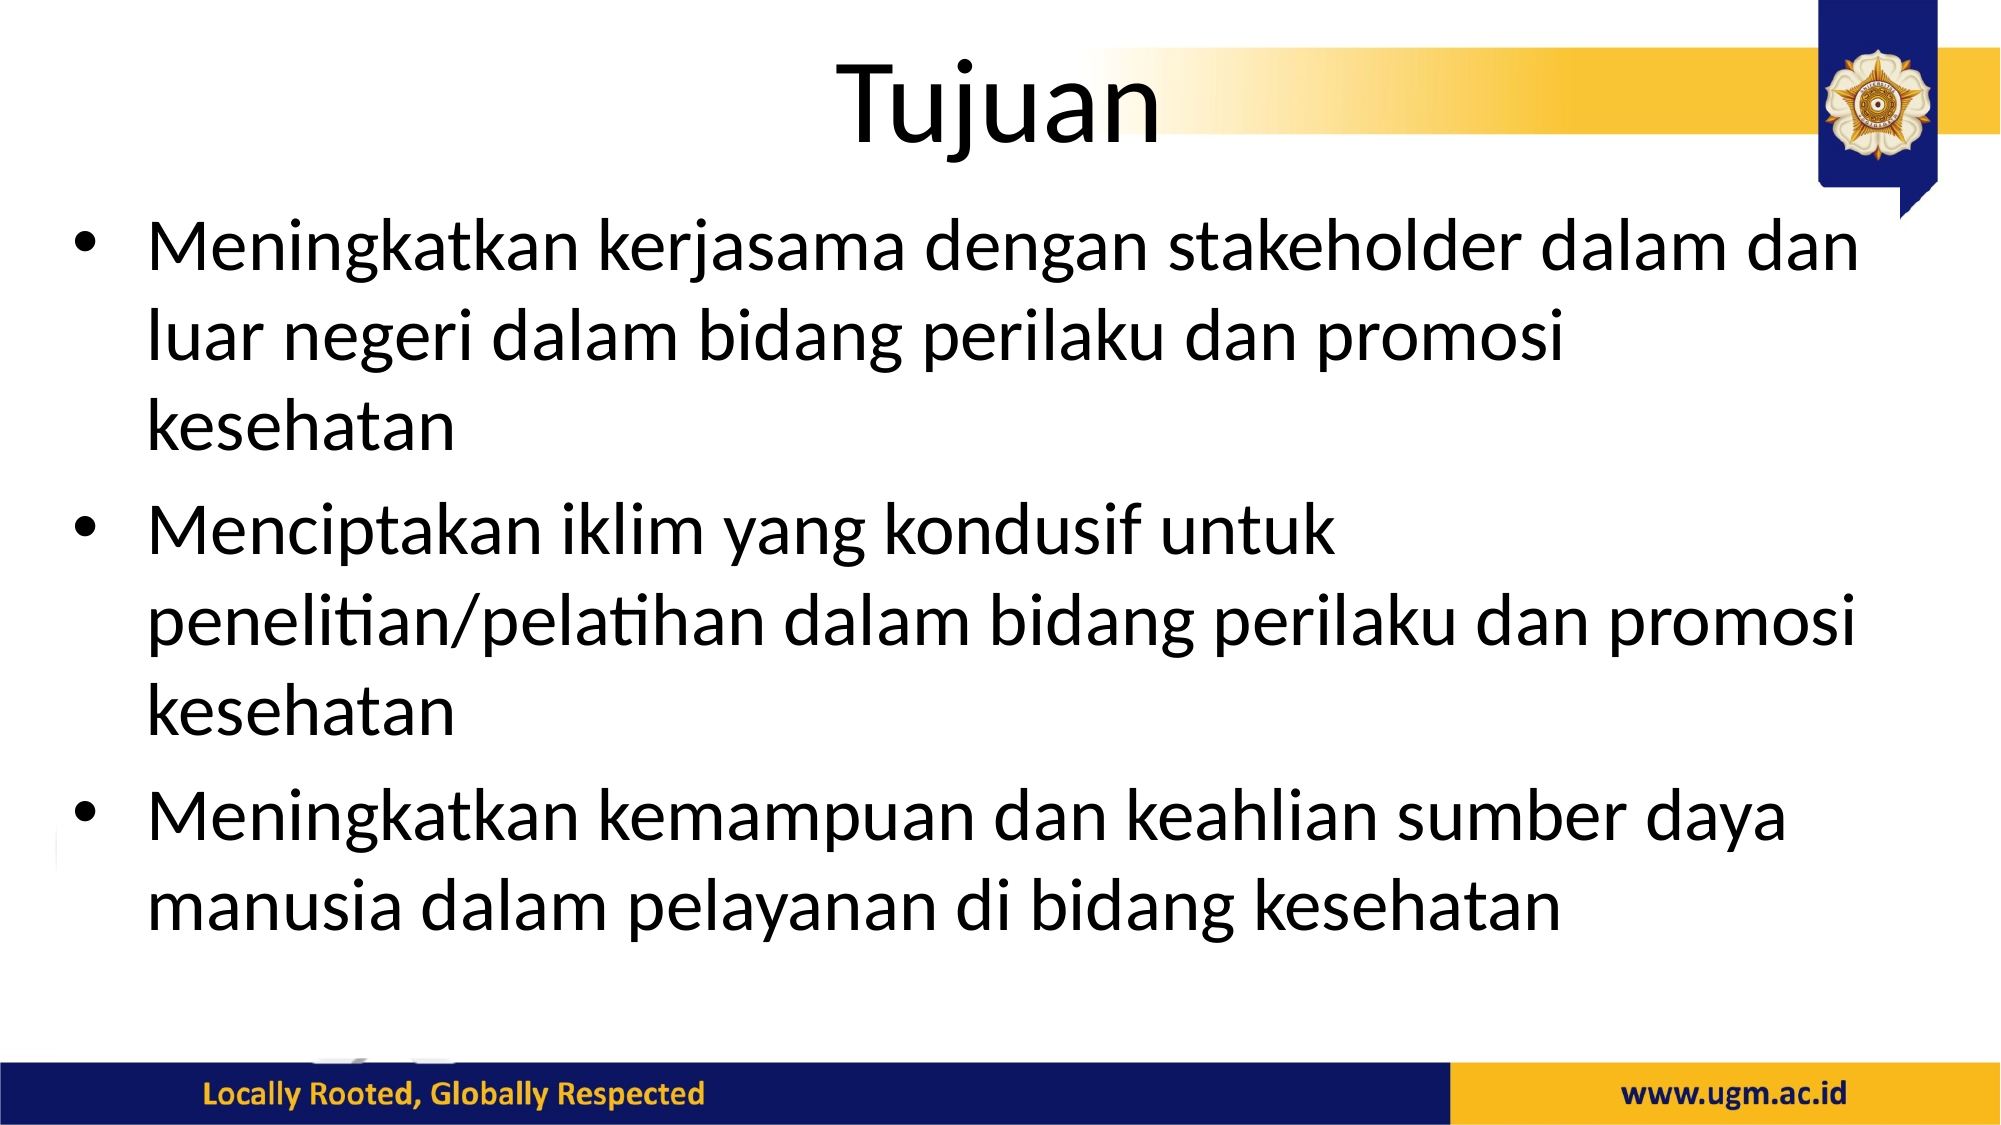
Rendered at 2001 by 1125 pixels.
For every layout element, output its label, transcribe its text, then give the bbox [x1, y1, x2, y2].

list Meningkatkan kerjasama dengan stakeholder dalam dan luar negeri dalam bidang perilaku dan promosi kesehatan Menciptakan iklim yang kondusif untuk penelitian/pelatihan dalam bidang perilaku dan promosi kesehatan Meningkatkan kemampuan dan keahlian sumber daya manusia dalam pelayanan di bidang kesehatan [57, 187, 1900, 1059]
picture [0, 0, 2001, 1125]
title Tujuan [99, 0, 1900, 187]
